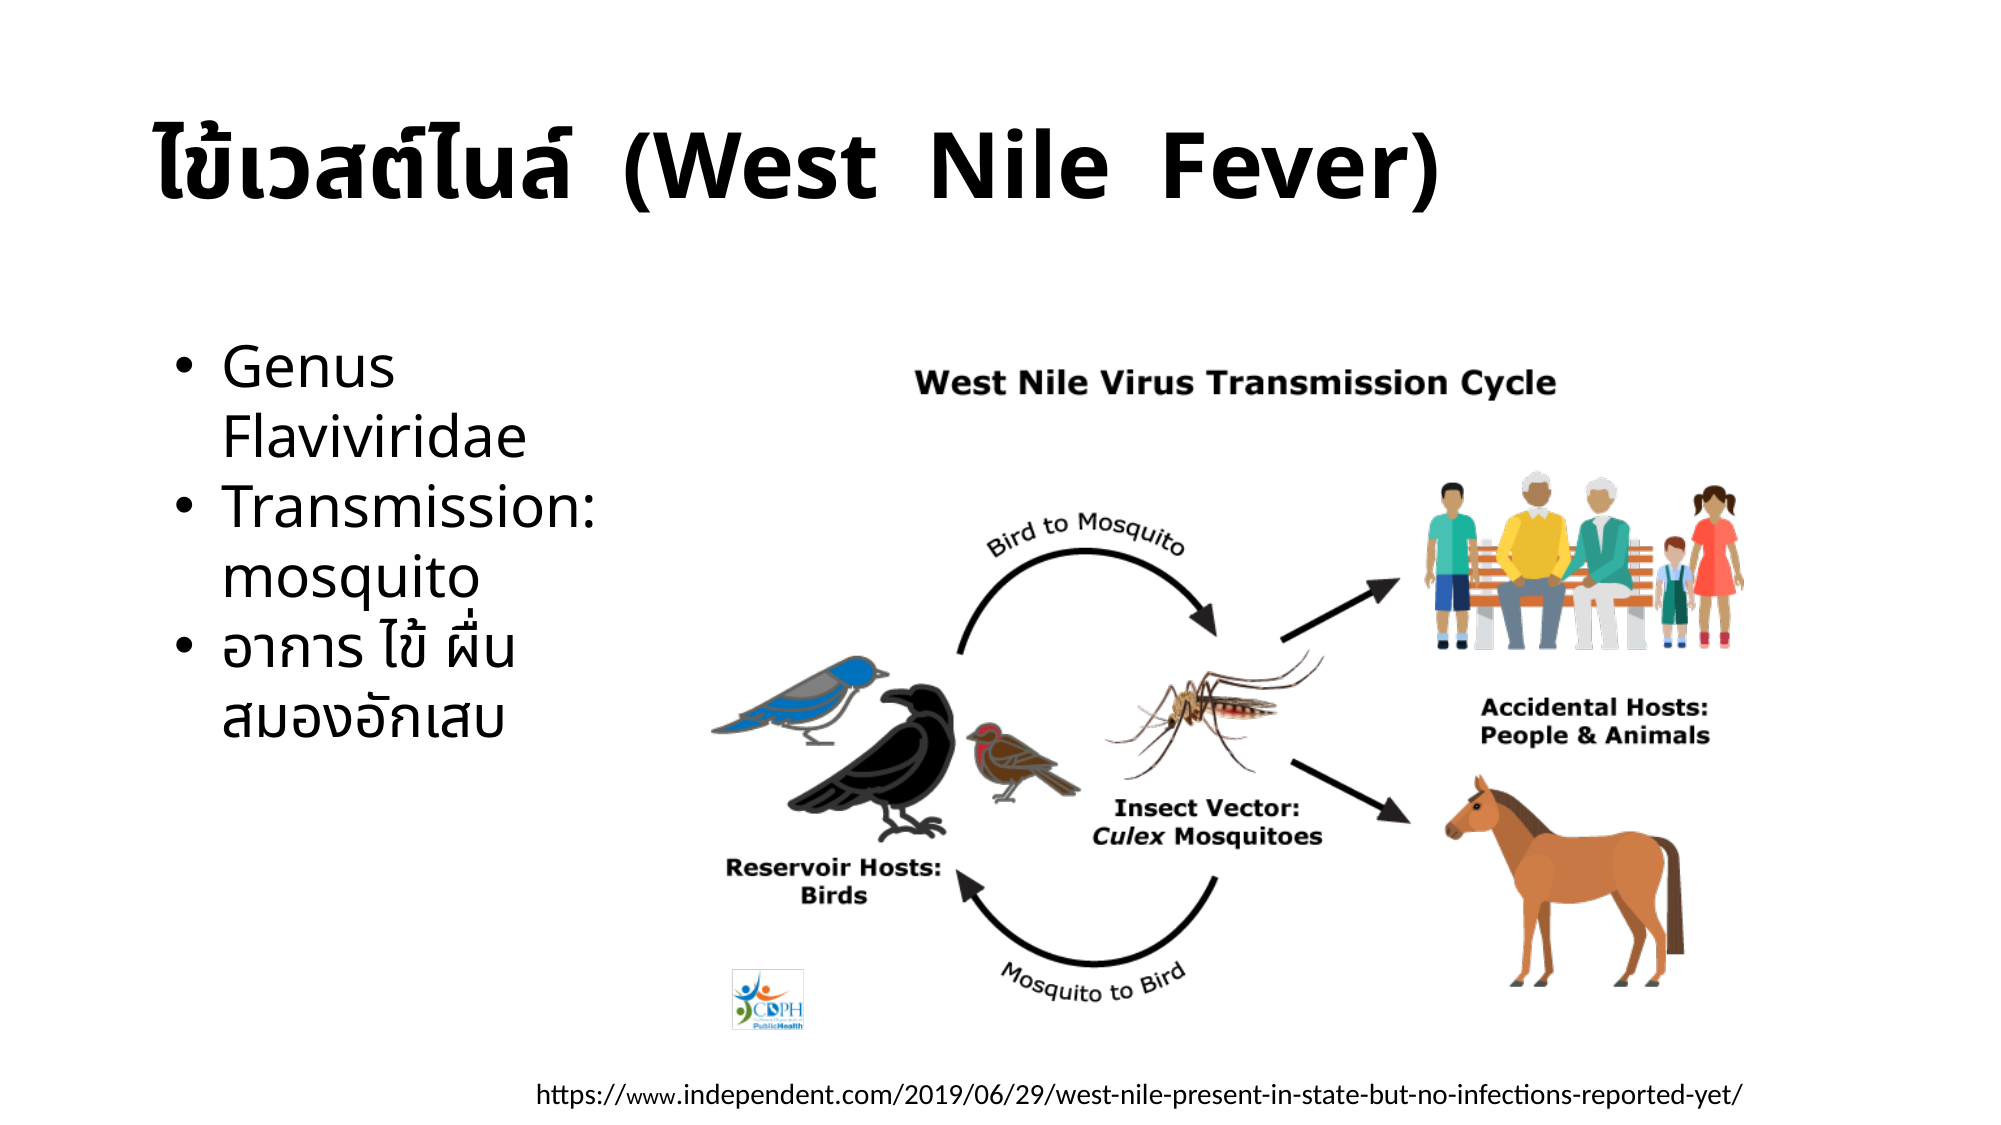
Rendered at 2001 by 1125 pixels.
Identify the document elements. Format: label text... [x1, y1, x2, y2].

text_box https://www.independent.com/2019/06/29/west-nile-present-in-state-but-no-infections-reported-yet/ [521, 1068, 1792, 1118]
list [688, 337, 1792, 1052]
title ไข้เวสต์ไนล์ (West Nile Fever) [137, 59, 1863, 278]
text_box Genus Flaviviridae Transmission: mosquito อาการ ไข้ ผื่น สมองอักเสบ [159, 322, 654, 802]
